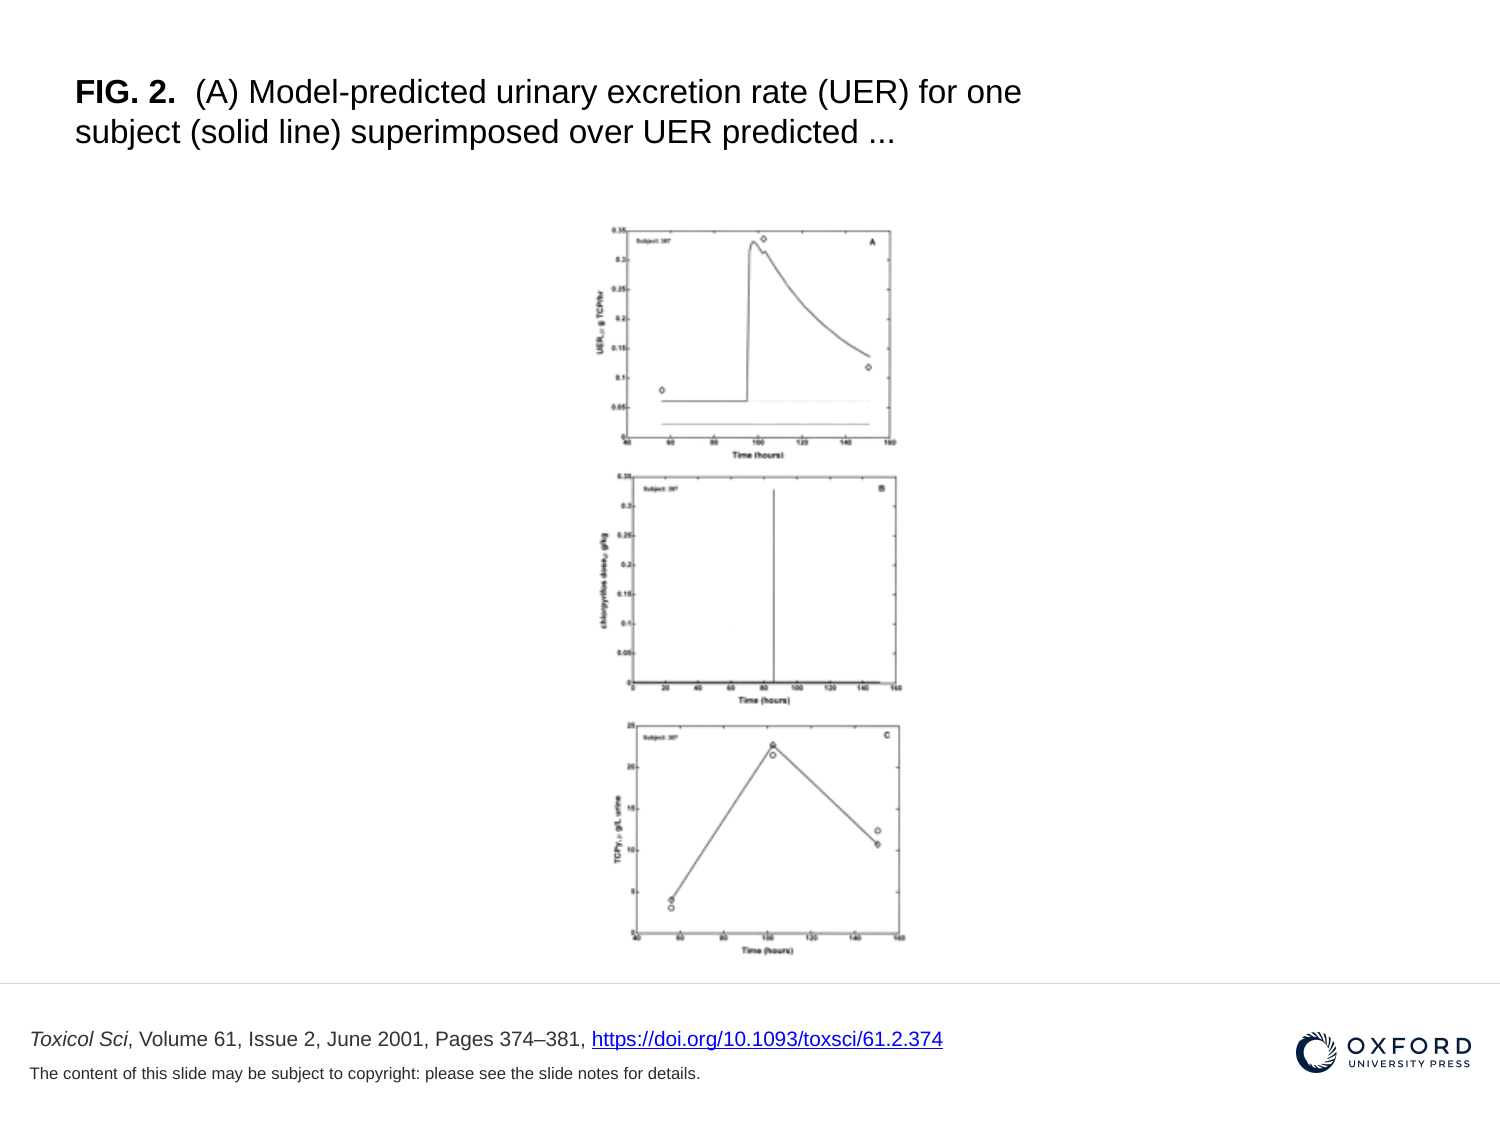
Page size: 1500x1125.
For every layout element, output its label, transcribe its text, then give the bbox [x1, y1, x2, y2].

picture [1296, 1032, 1471, 1073]
picture [593, 224, 907, 957]
title FIG. 2. (A) Model-predicted urinary excretion rate (UER) for one subject (solid line) superimposed over UER predicted ... [75, 69, 1078, 171]
footer Toxicol Sci, Volume 61, Issue 2, June 2001, Pages 374–381, https://doi.org/10.1093/toxsci/61.2.374 The content of this slide may be subject to copyright: please see the slide notes for details. [0, 983, 1260, 1125]
